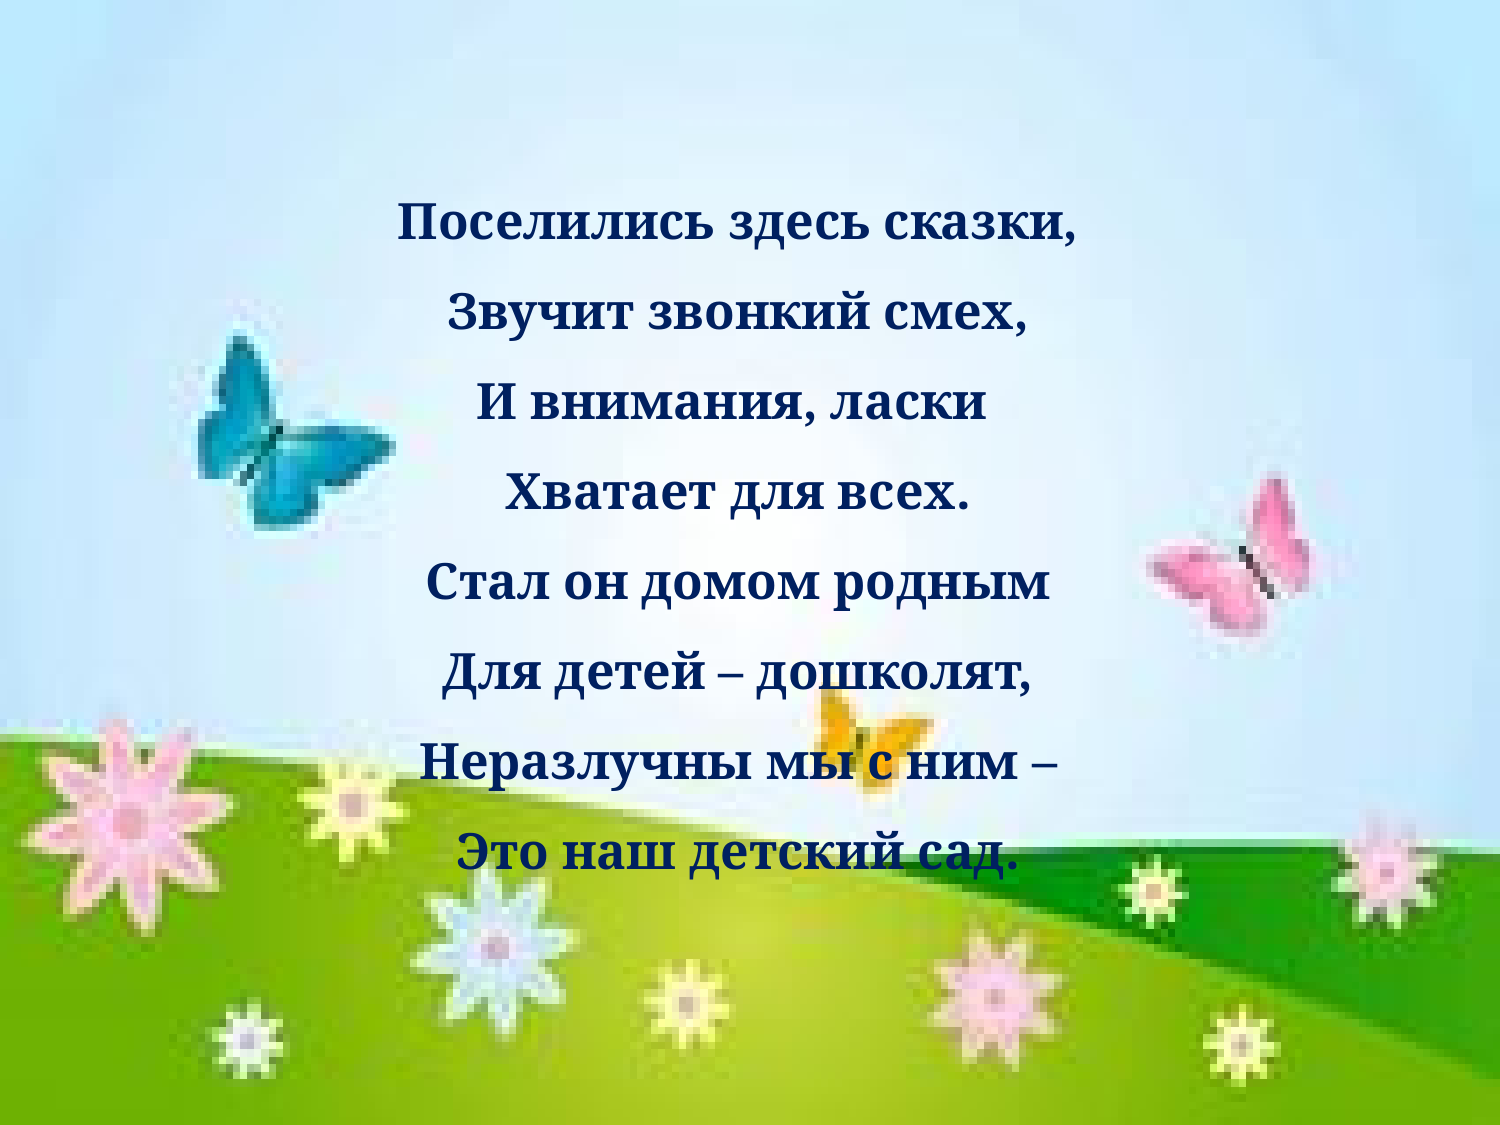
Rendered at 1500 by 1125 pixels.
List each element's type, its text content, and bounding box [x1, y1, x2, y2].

picture [0, 0, 1500, 1125]
text_box Поселились здесь сказки, Звучит звонкий смех, И внимания, ласки Хватает для всех. Стал он домом родным Для детей – дошколят, Неразлучны мы с ним – Это наш детский сад. [328, 152, 1149, 888]
